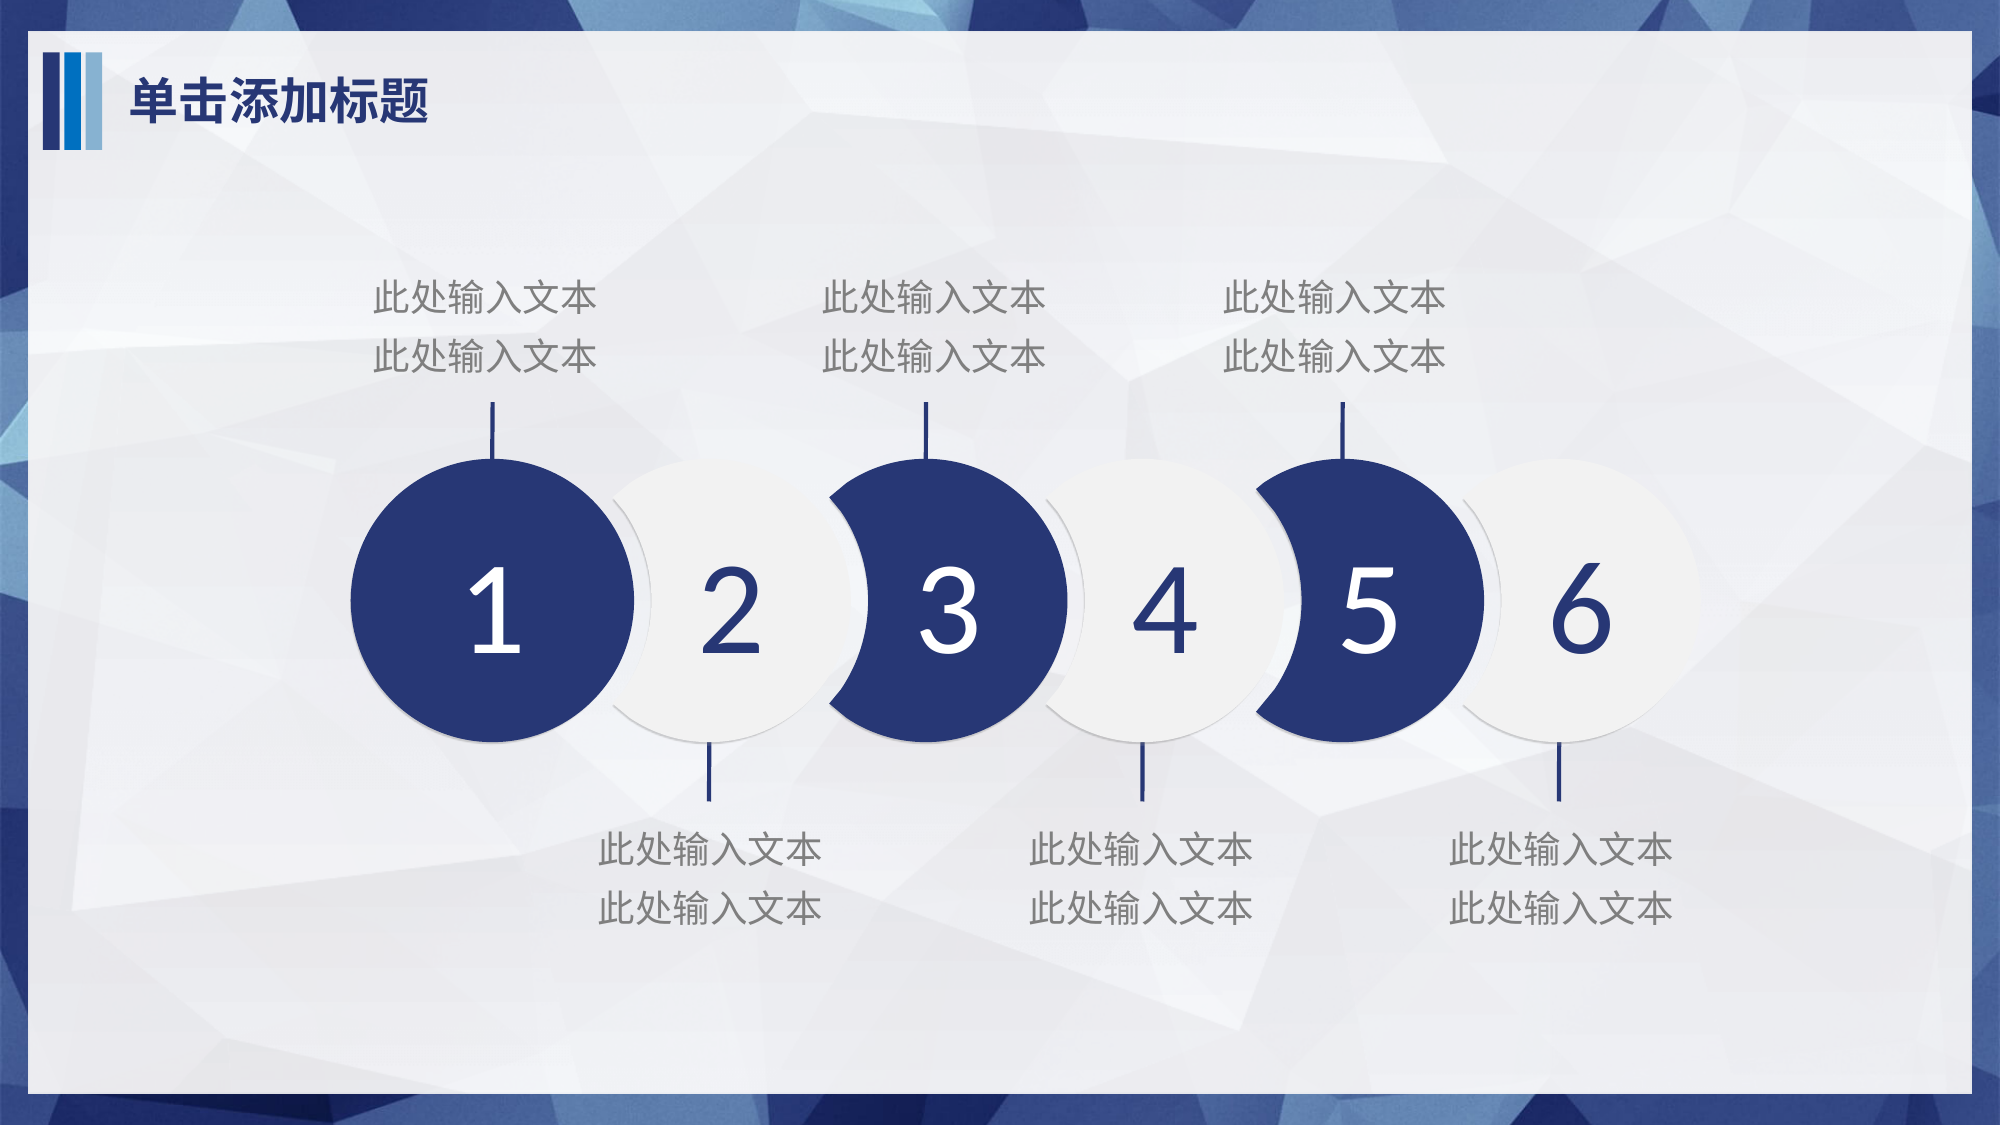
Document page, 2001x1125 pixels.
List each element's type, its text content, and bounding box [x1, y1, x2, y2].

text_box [995, 711, 1288, 943]
text_box [42, 52, 60, 150]
text_box [64, 52, 81, 150]
text_box 1 [350, 493, 635, 743]
picture [0, 0, 2000, 1125]
text_box 3 [829, 493, 1068, 743]
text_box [339, 253, 632, 493]
text_box 4 [1045, 458, 1285, 711]
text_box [1415, 711, 1708, 943]
text_box 5 [1256, 493, 1485, 743]
text_box [85, 52, 103, 150]
text_box 6 [1462, 458, 1701, 711]
text_box 单击添加标题 [114, 61, 444, 137]
text_box 2 [612, 458, 851, 711]
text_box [564, 711, 856, 943]
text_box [1189, 253, 1481, 493]
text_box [788, 253, 1080, 493]
